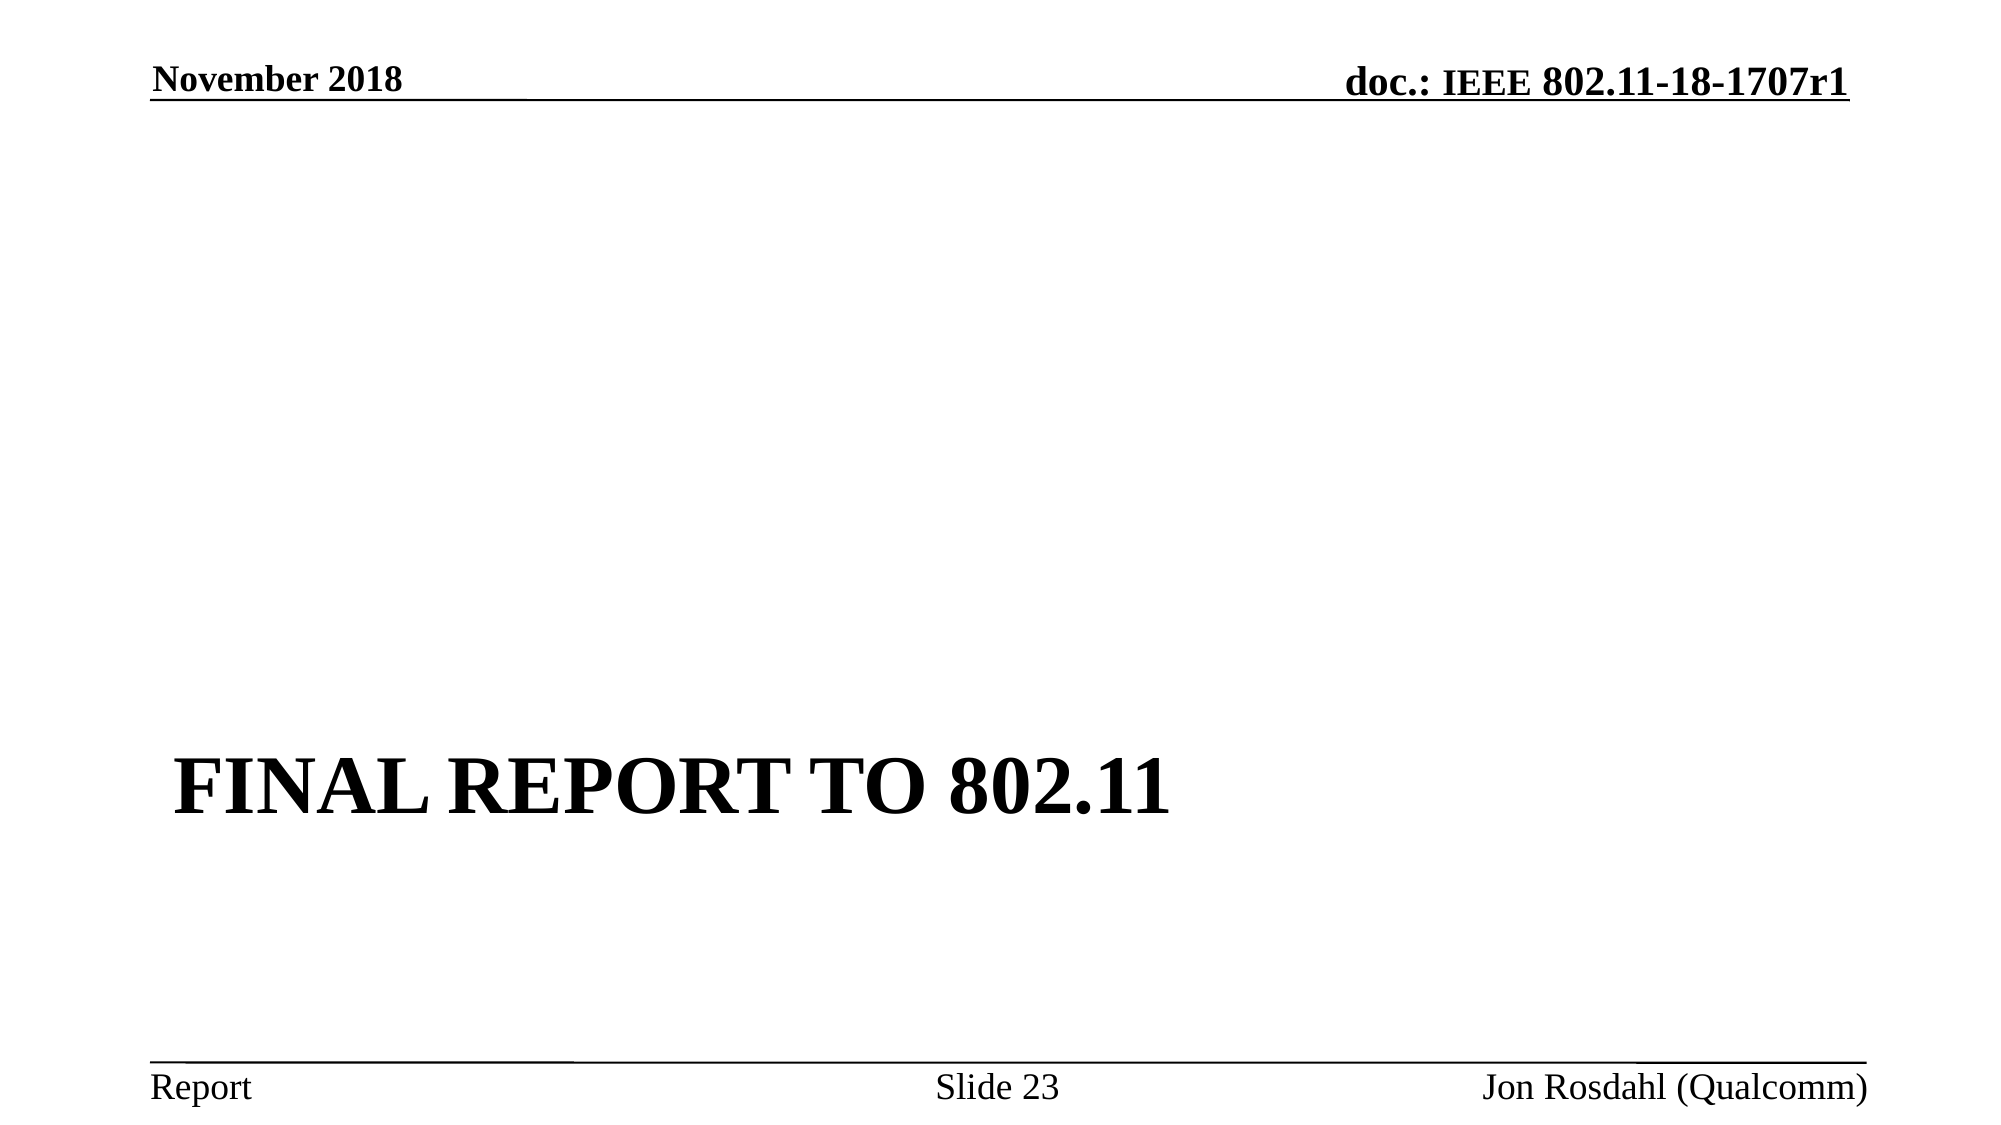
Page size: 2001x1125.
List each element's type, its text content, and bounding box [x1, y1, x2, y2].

footer Jon Rosdahl (Qualcomm) [1424, 1061, 1869, 1108]
slide_number Slide 23 [928, 1061, 1067, 1123]
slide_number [152, 49, 434, 100]
title Final Report to 802.11 [157, 722, 1859, 947]
